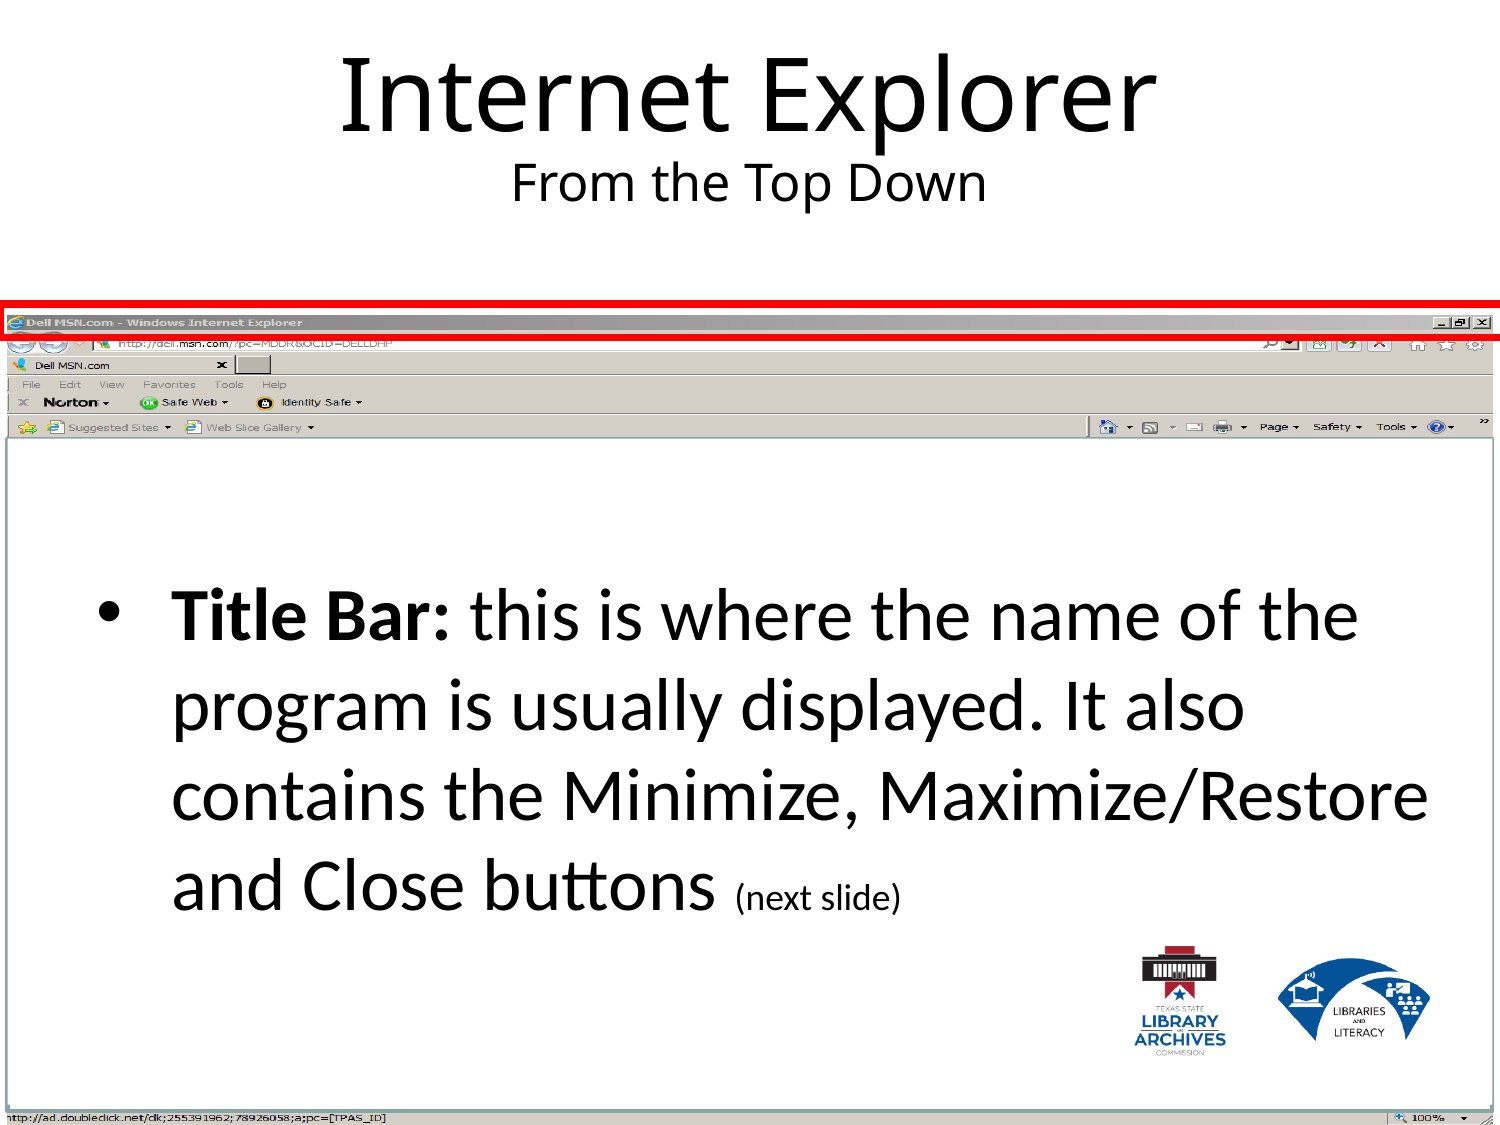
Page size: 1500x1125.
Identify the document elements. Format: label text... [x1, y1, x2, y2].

text_box [0, 302, 1500, 340]
title Internet Explorer From the Top Down [0, 0, 1500, 302]
picture [7, 314, 1493, 1125]
